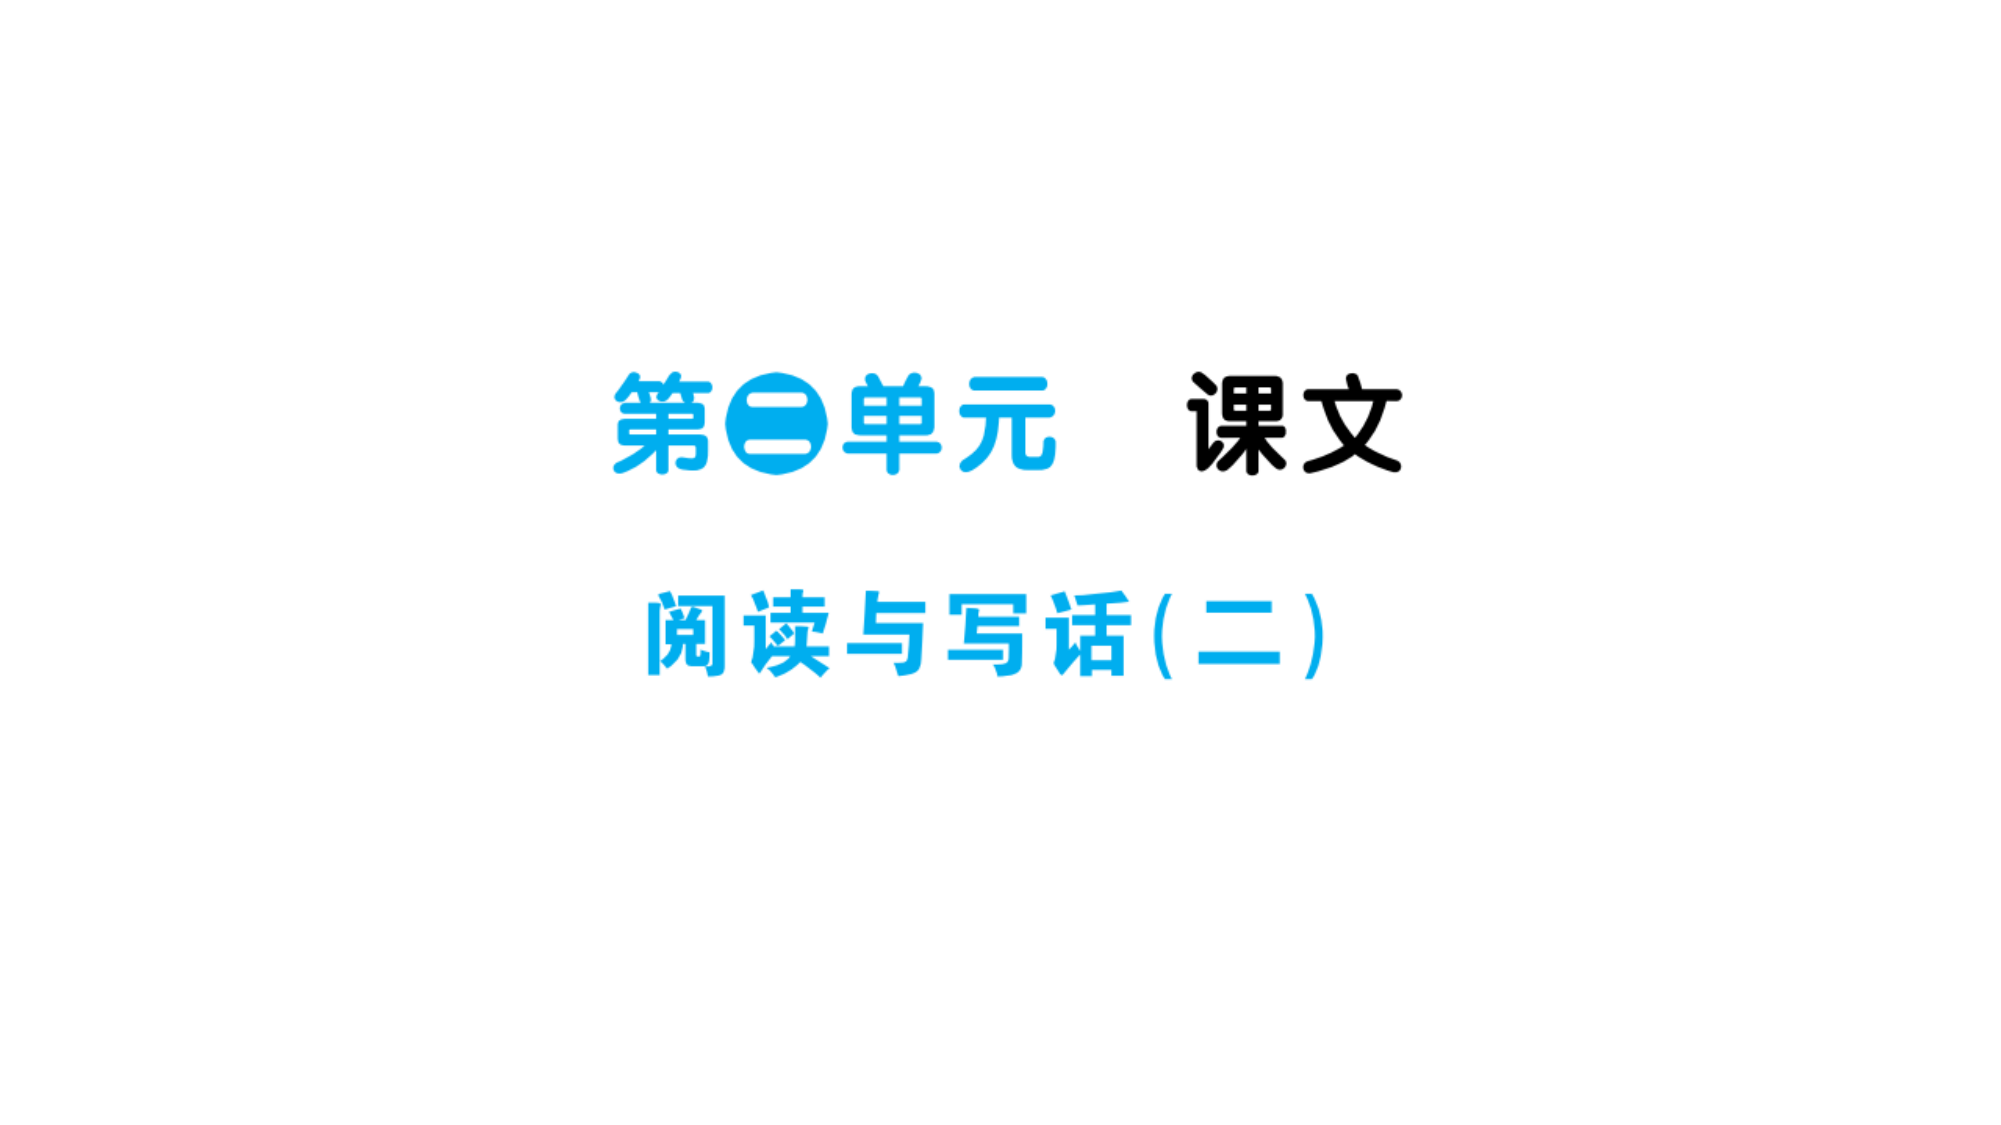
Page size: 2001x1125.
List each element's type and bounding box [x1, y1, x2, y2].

picture [619, 558, 1357, 709]
picture [586, 350, 1423, 499]
